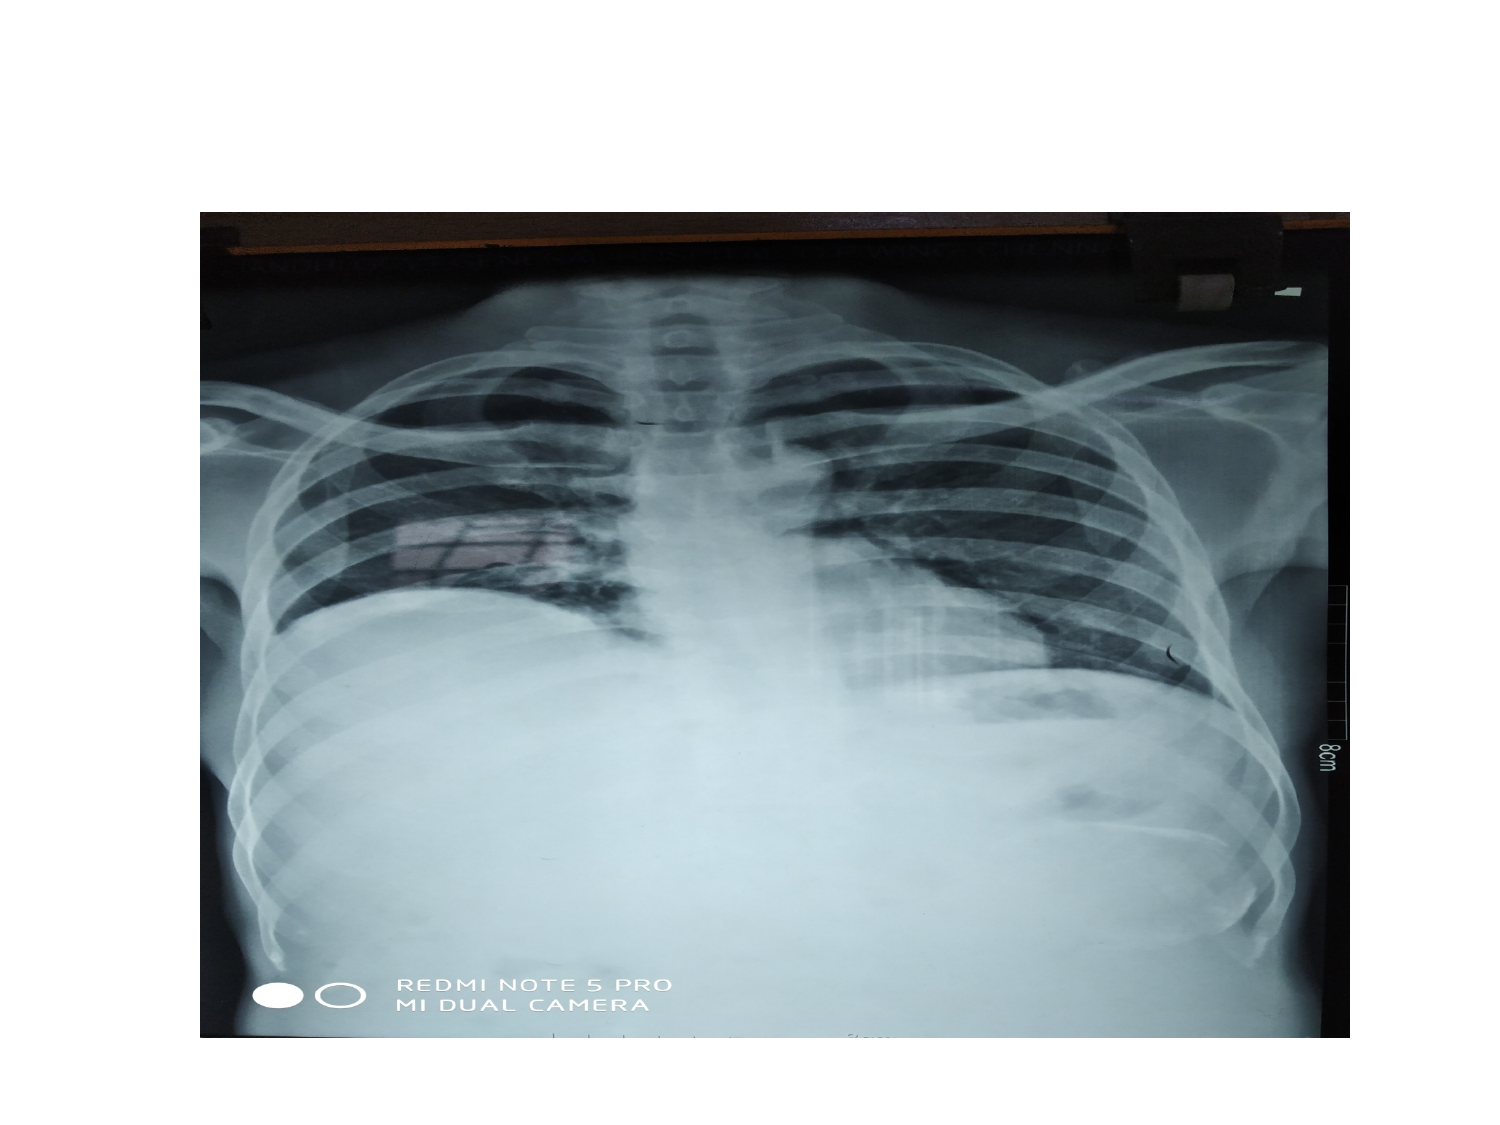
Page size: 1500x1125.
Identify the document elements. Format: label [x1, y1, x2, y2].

list [199, 212, 1351, 1038]
